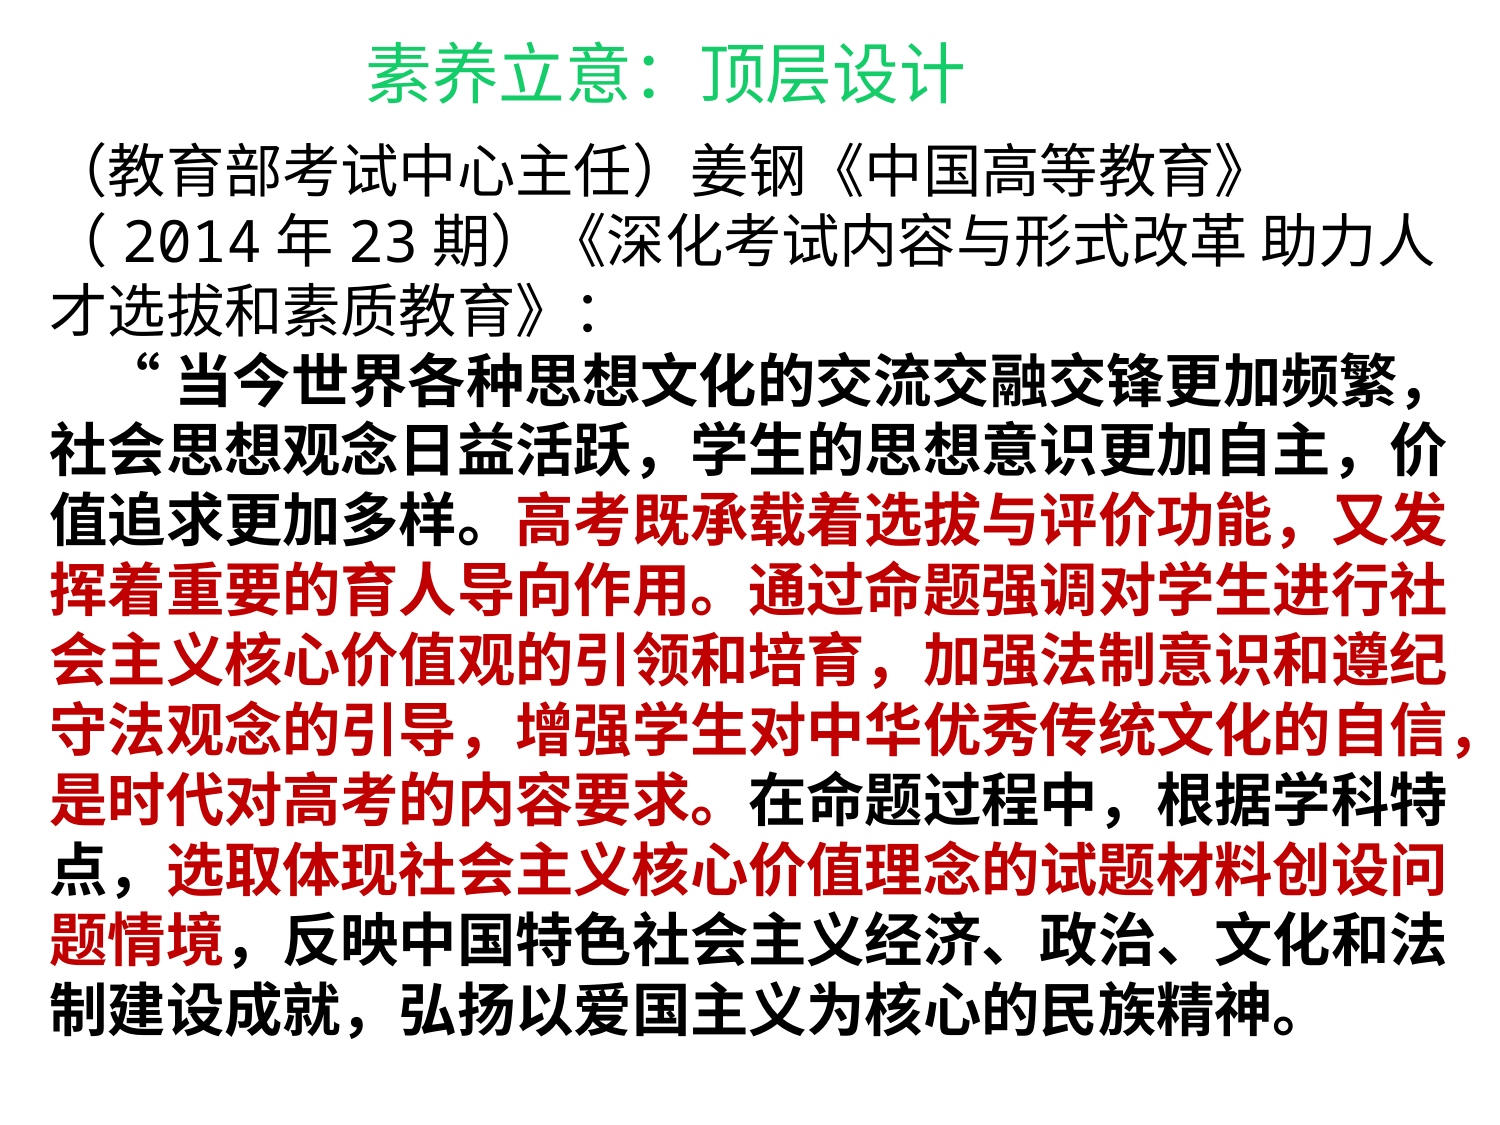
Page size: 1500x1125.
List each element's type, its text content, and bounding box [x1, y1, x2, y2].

text_box 素养立意：顶层设计 [350, 24, 1104, 120]
text_box （教育部考试中心主任）姜钢《中国高等教育》（2014年23期）《深化考试内容与形式改革 助力人才选拔和素质教育》： “当今世界各种思想文化的交流交融交锋更加频繁，社会思想观念日益活跃，学生的思想意识更加自主，价值追求更加多样。高考既承载着选拔与评价功能，又发挥着重要的育人导向作用。通过命题强调对学生进行社会主义核心价值观的引领和培育，加强法制意识和遵纪守法观念的引导，增强学生对中华优秀传统文化的自信，是时代对高考的内容要求。在命题过程中，根据学科特点，选取体现社会主义核心价值理念的试题材料创设问题情境，反映中国特色社会主义经济、政治、文化和法制建设成就，弘扬以爱国主义为核心的民族精神。 [34, 126, 1465, 1051]
